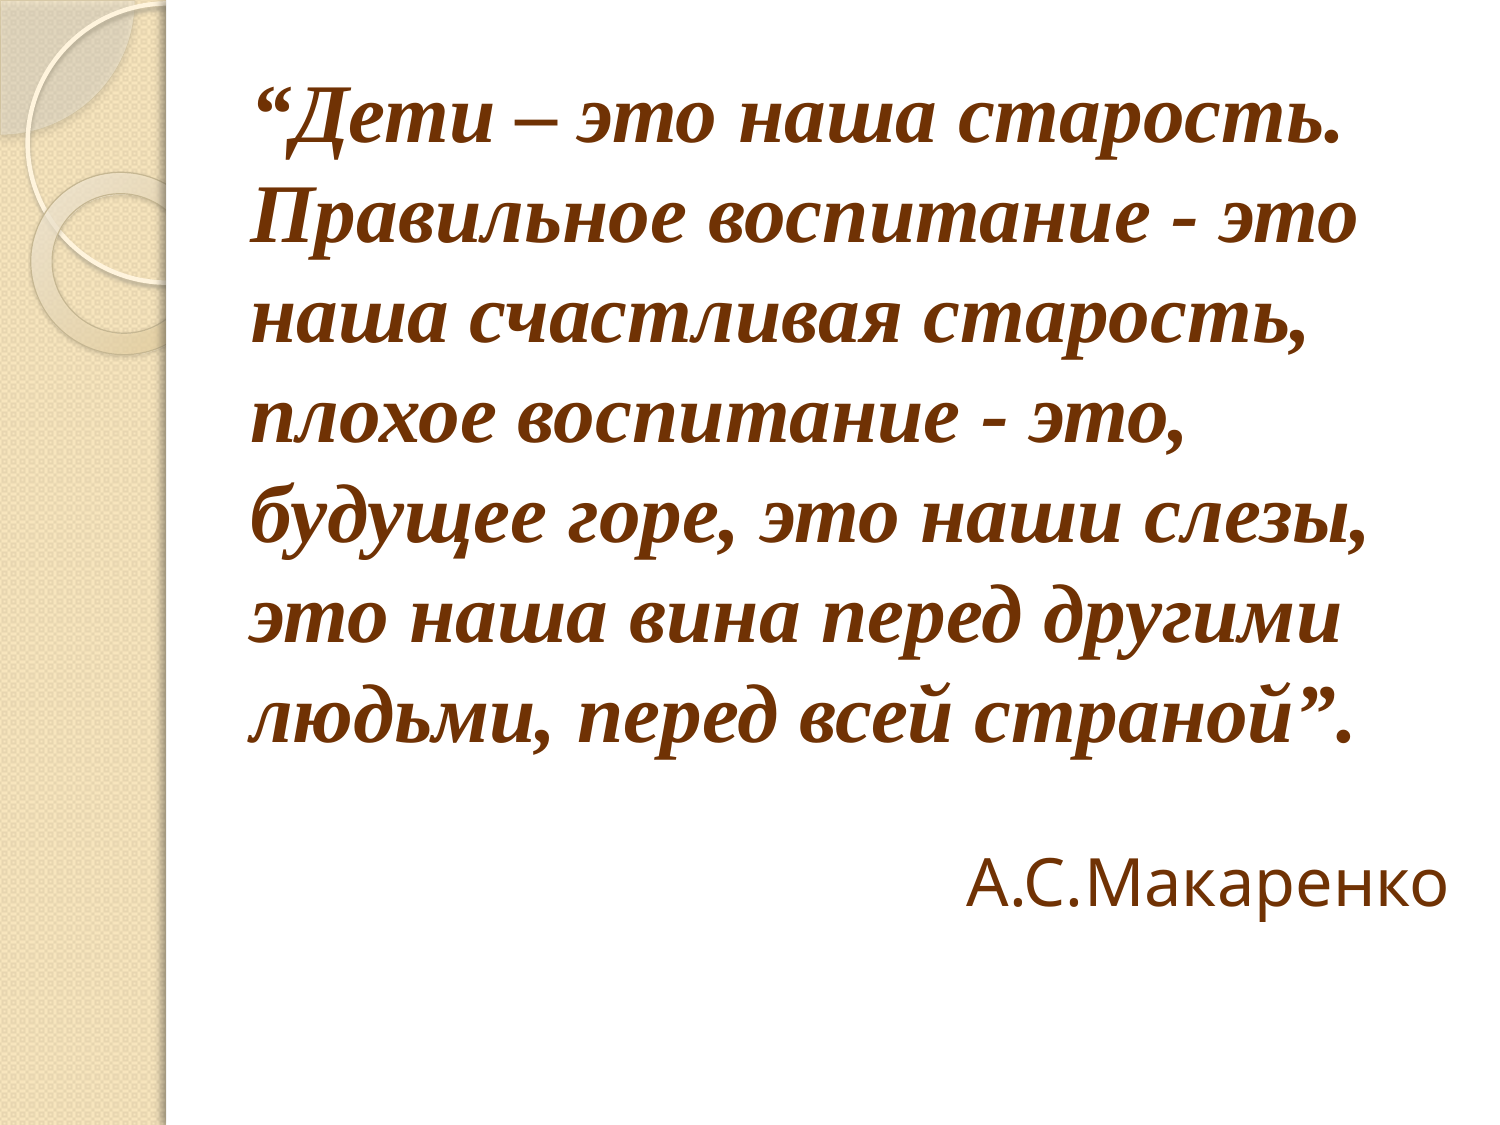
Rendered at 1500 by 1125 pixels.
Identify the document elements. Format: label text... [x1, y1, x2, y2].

list А.С.Макаренко [235, 832, 1466, 1025]
title “Дети – это наша старость. Правильное воспитание - это наша счастливая старость, плохое воспитание - это, будущее горе, это наши слезы, это наша вина перед другими людьми, перед всей страной”. [235, 45, 1466, 774]
